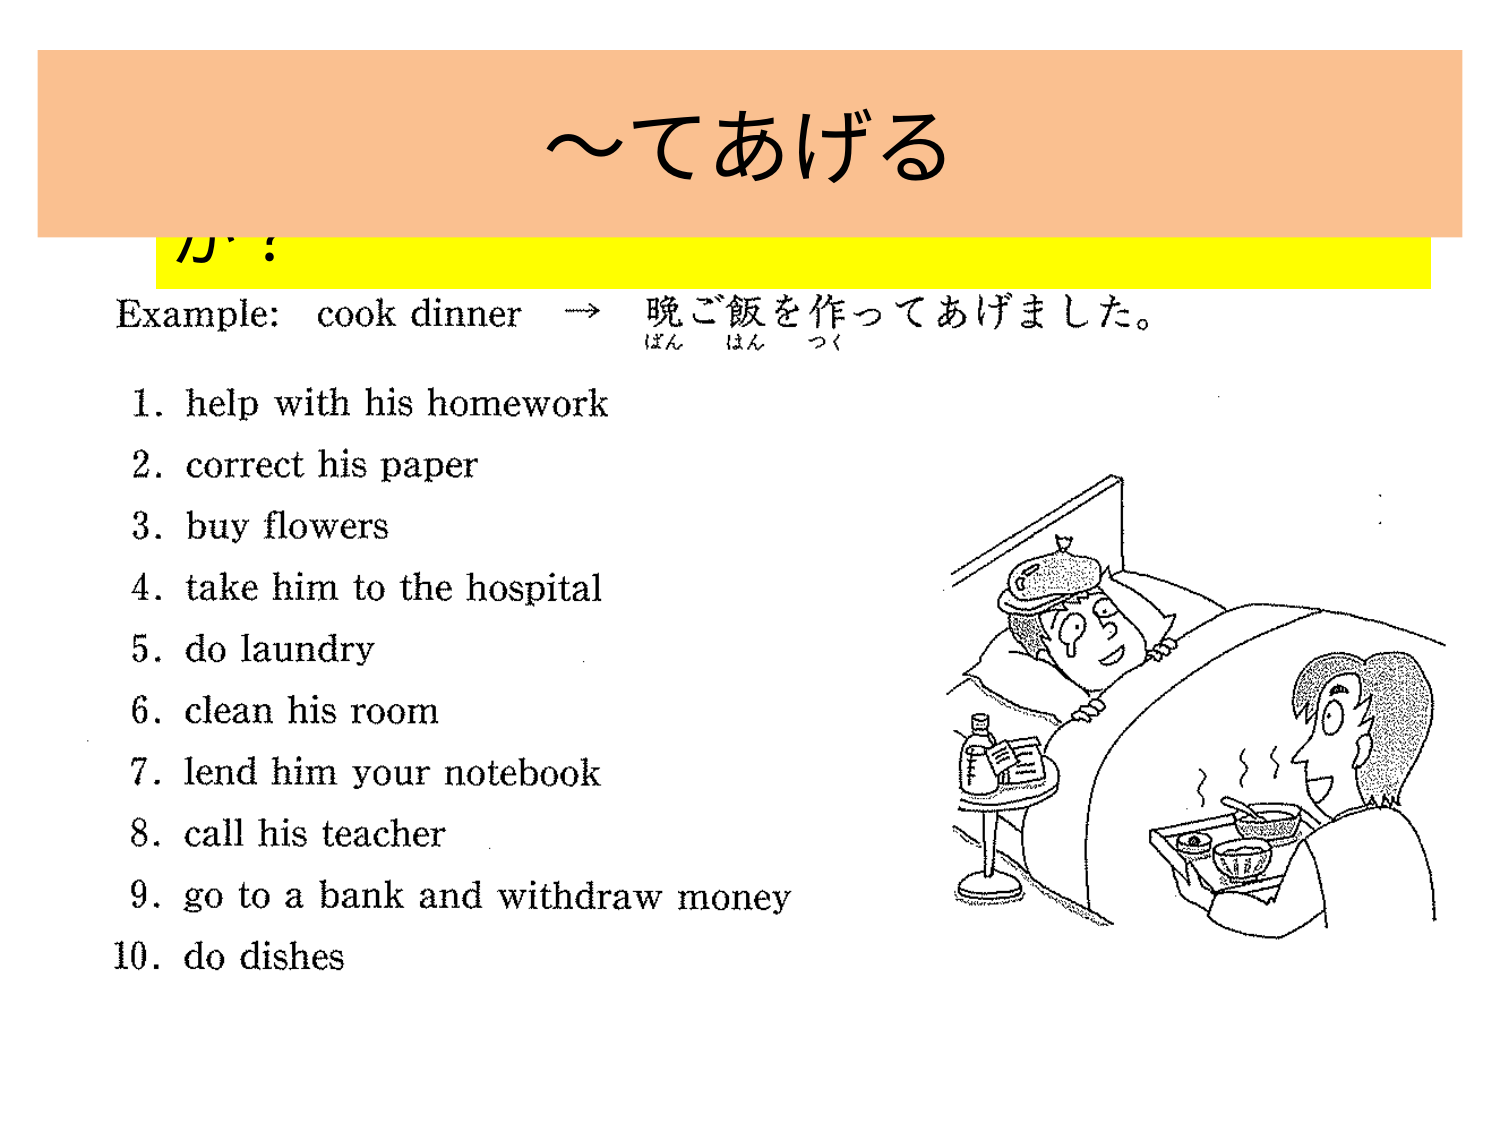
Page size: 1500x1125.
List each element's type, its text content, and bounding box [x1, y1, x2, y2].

table_header 友達が病気の時、何をしてあげましたか？ [156, 238, 1431, 260]
picture [24, 262, 1486, 1001]
title 〜てあげる [37, 50, 1463, 238]
